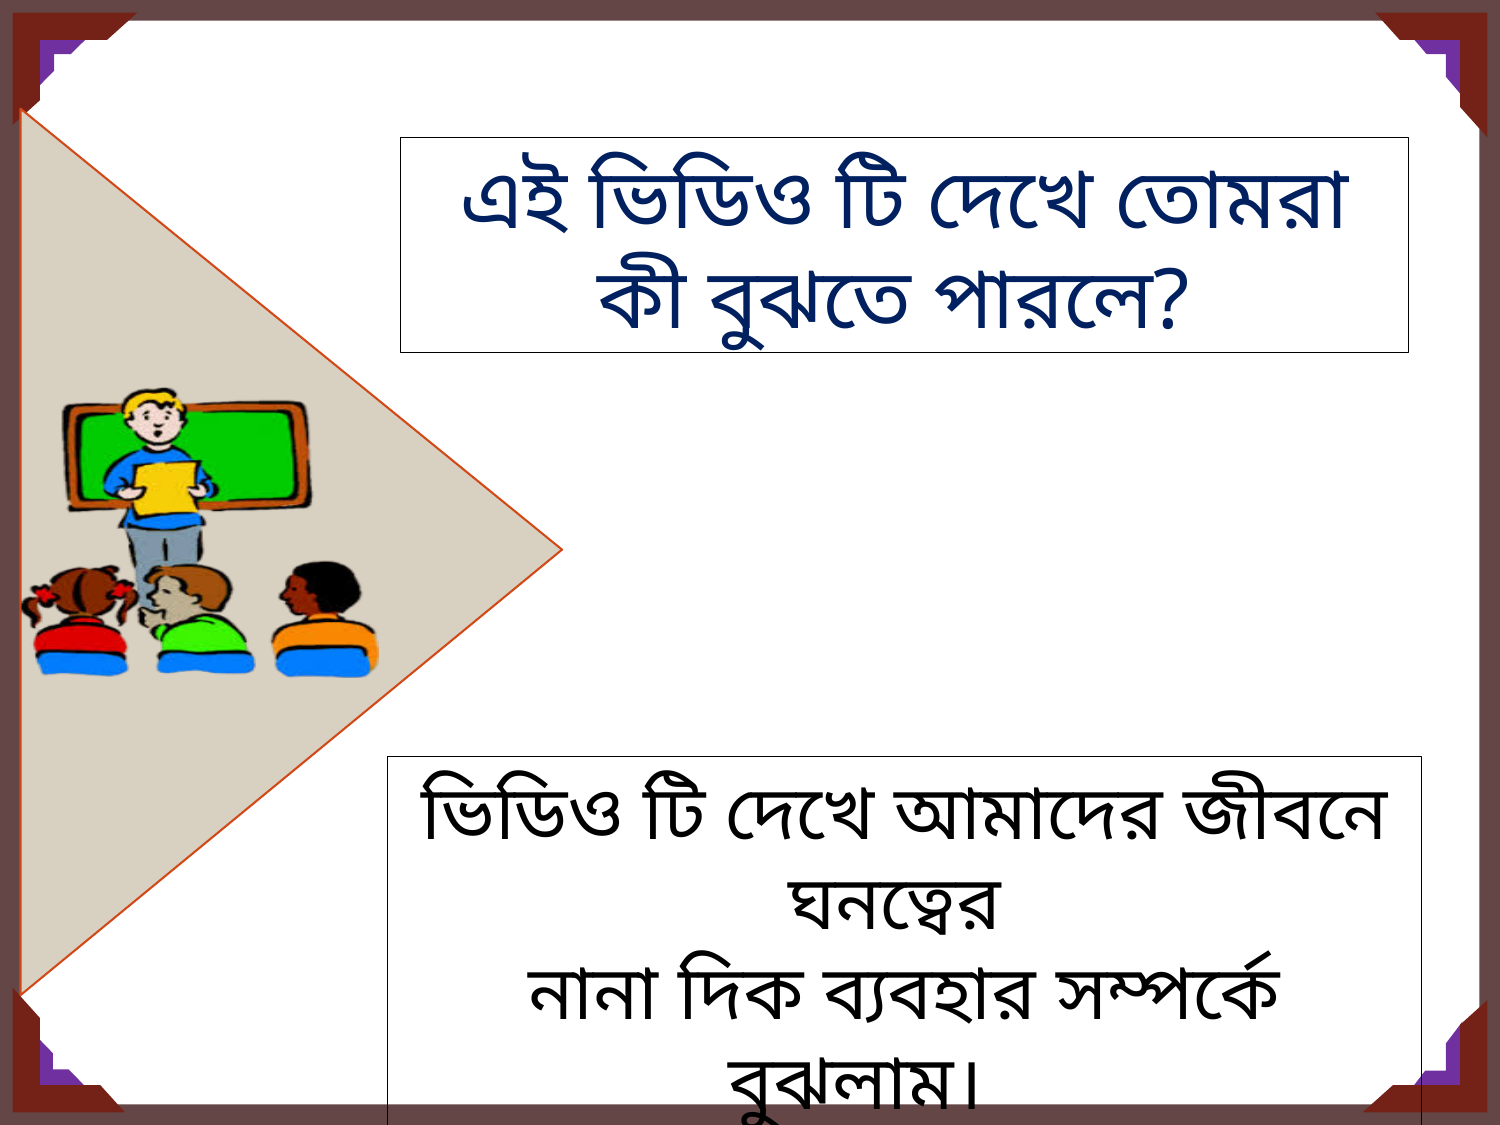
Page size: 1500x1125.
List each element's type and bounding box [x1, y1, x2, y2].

text_box [0, 0, 1500, 1125]
picture [20, 387, 379, 679]
